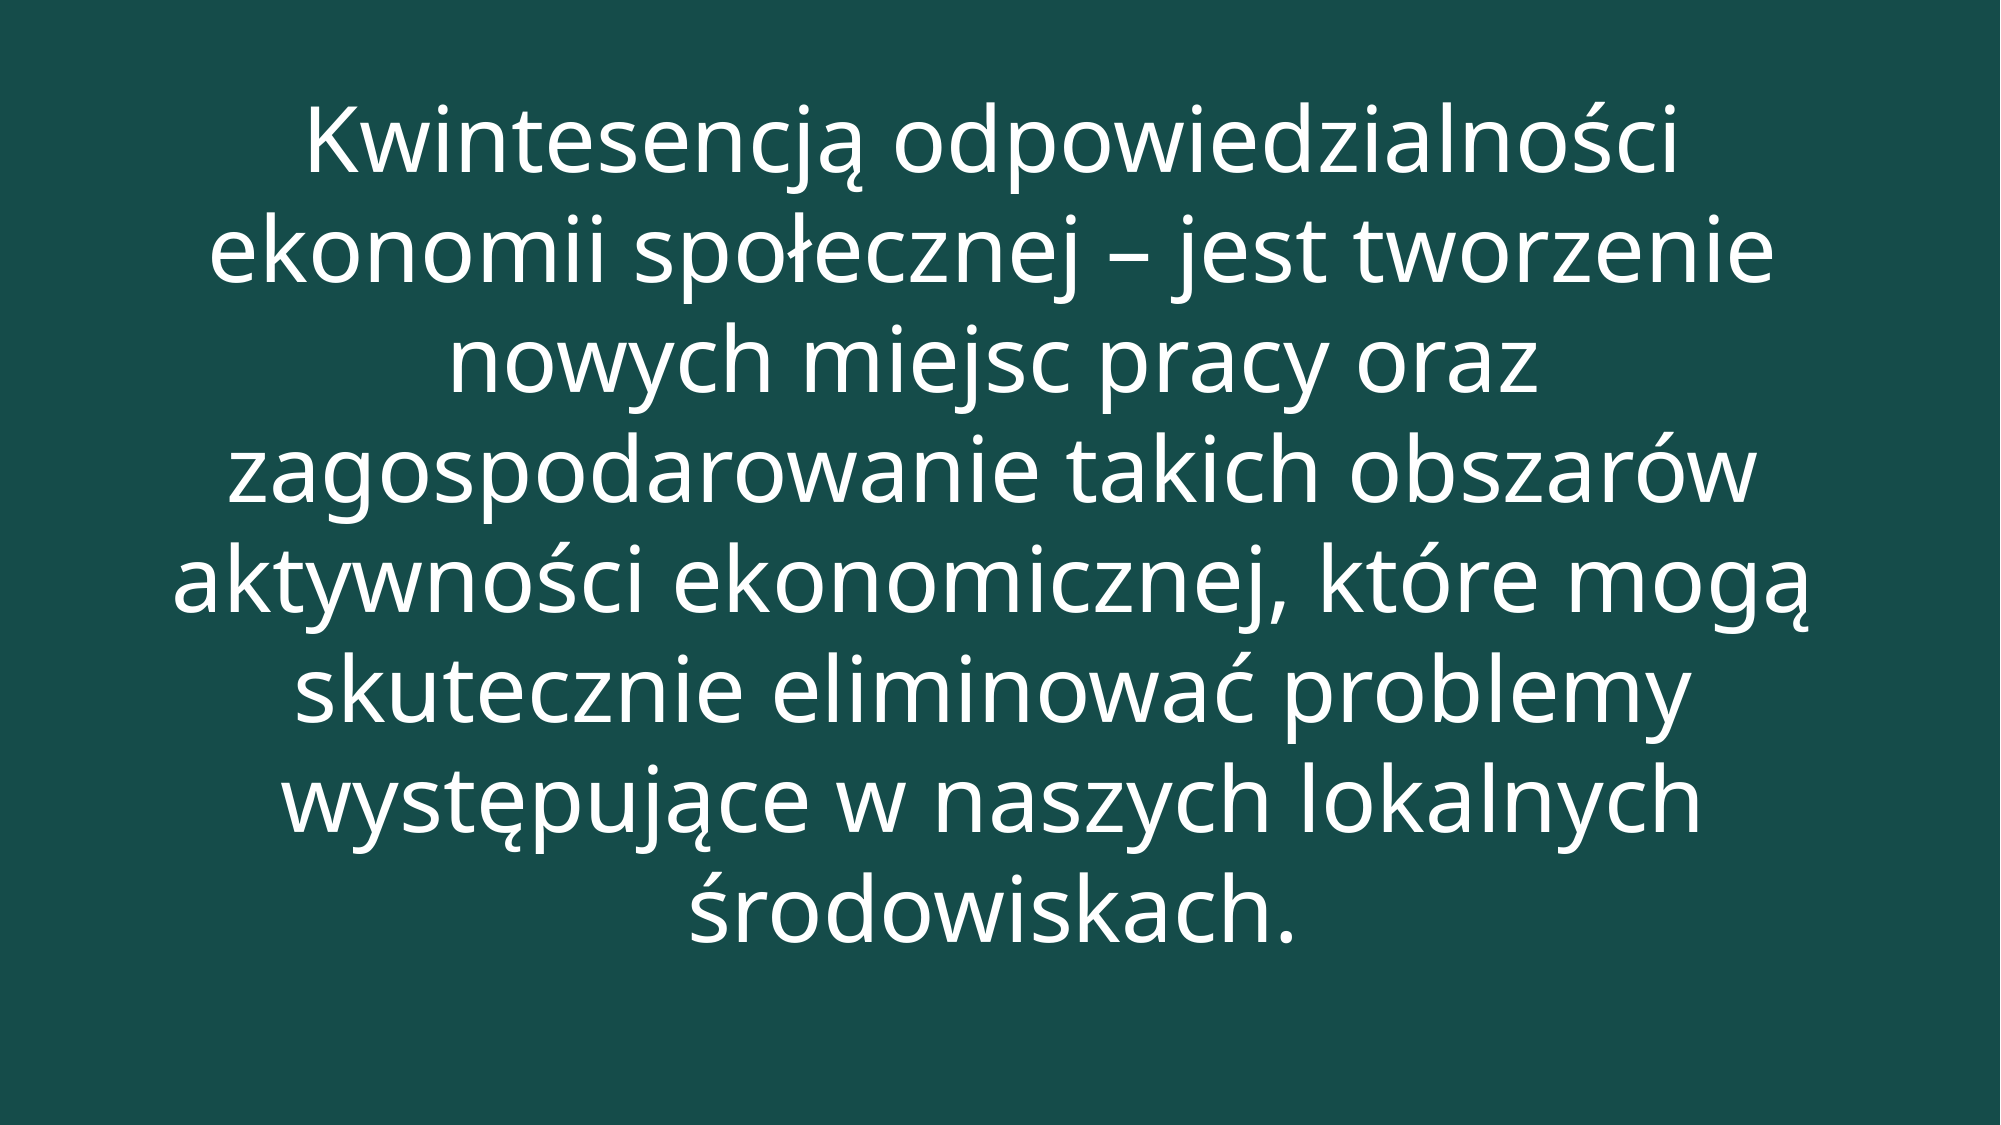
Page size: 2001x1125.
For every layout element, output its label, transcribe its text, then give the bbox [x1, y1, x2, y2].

text_box Kwintesencją odpowiedzialności ekonomii społecznej – jest tworzenie nowych miejsc pracy oraz zagospodarowanie takich obszarów aktywności ekonomicznej, które mogą skutecznie eliminować problemy występujące w naszych lokalnych środowiskach. [113, 73, 1874, 968]
